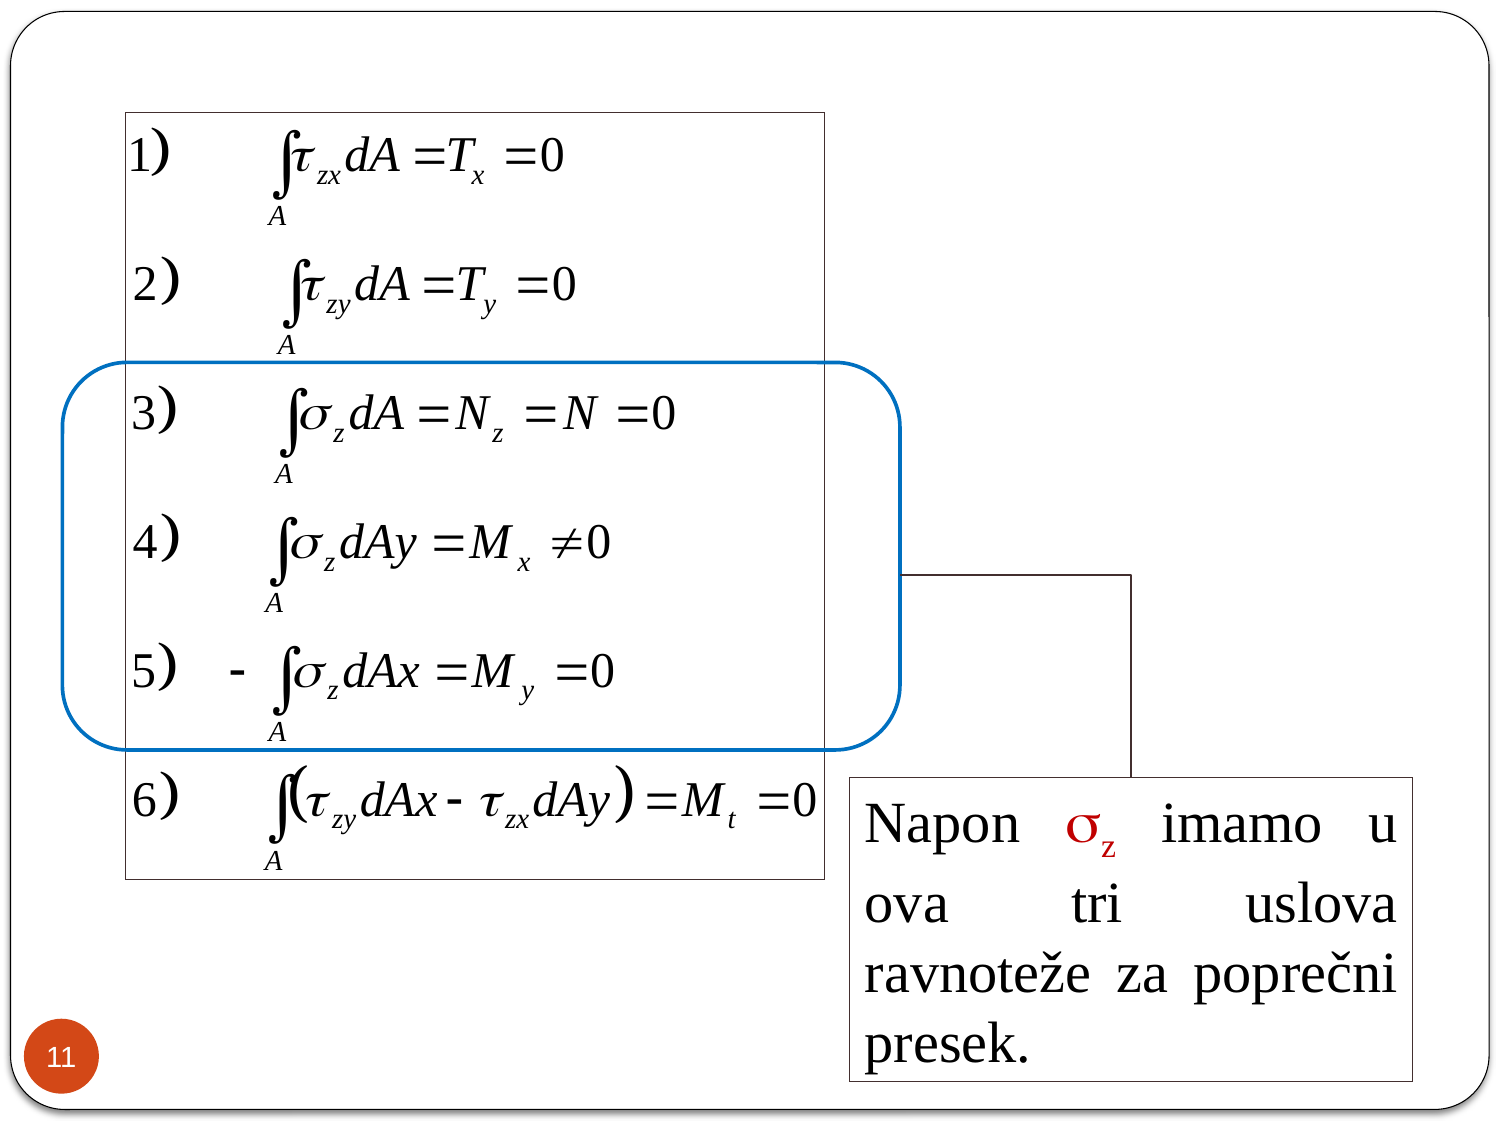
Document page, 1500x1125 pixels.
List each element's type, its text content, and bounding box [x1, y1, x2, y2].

text_box Napon z imamo u ova tri uslova ravnoteže za poprečni presek. [849, 777, 1413, 1082]
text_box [124, 112, 826, 880]
text_box [61, 361, 118, 751]
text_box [899, 574, 1132, 778]
text_box [830, 361, 901, 751]
slide_number 11 [23, 1018, 99, 1094]
